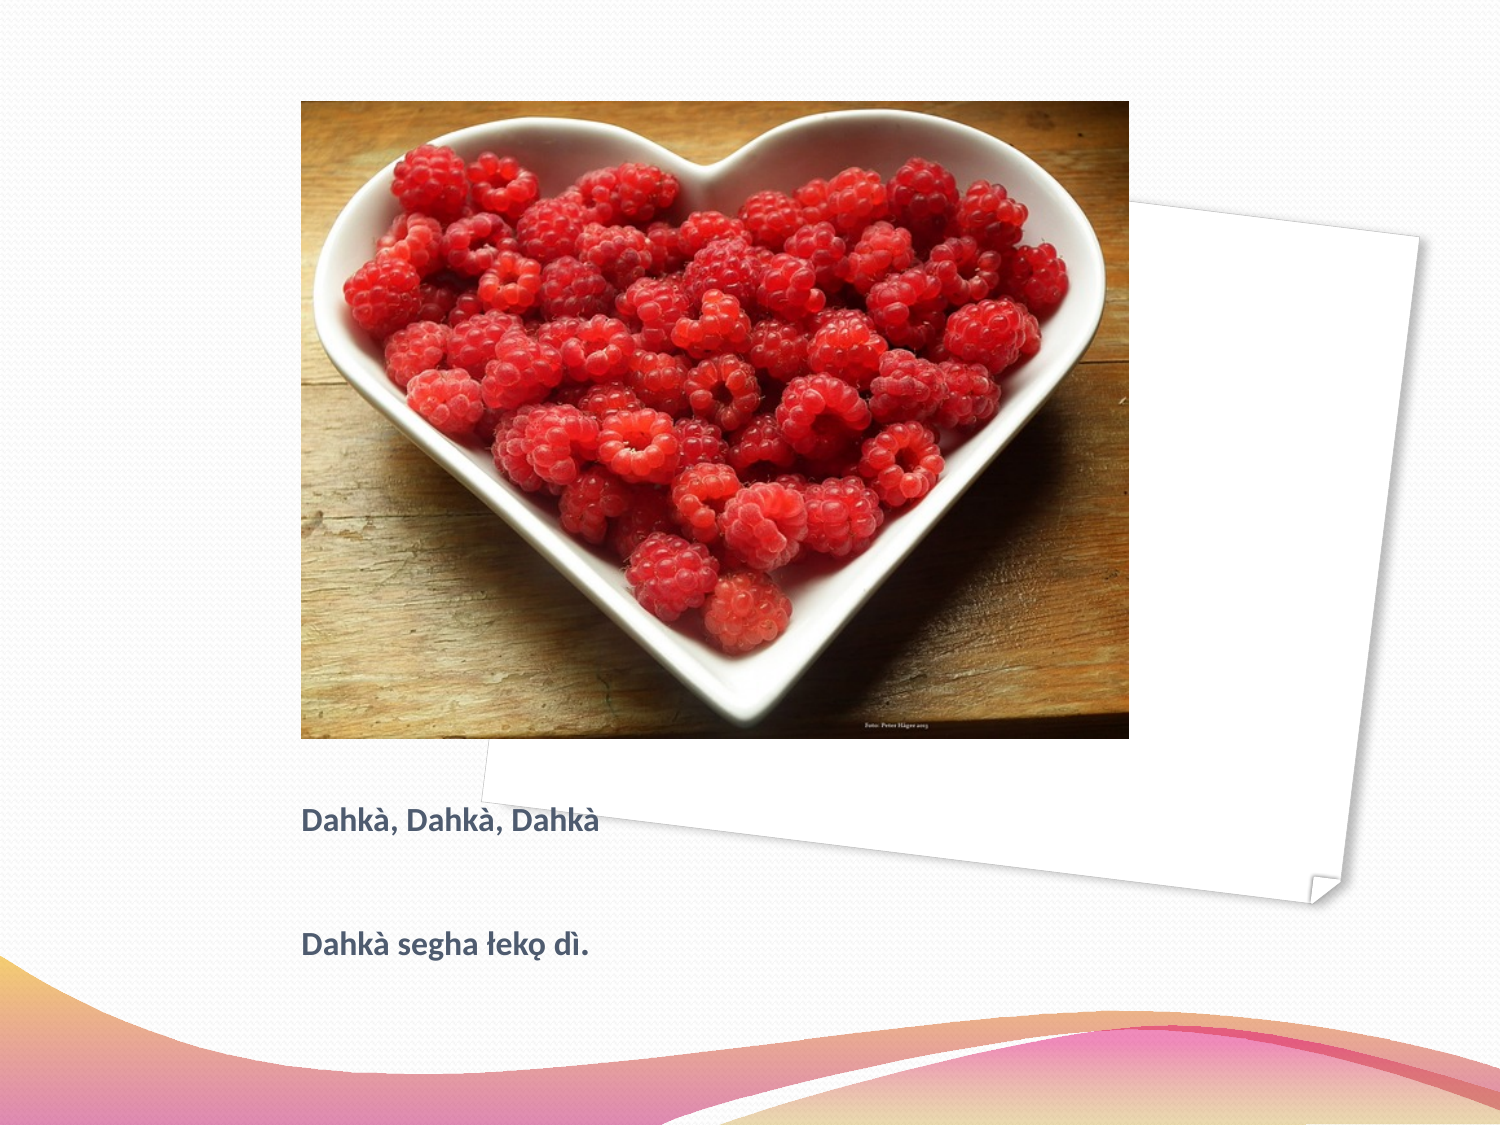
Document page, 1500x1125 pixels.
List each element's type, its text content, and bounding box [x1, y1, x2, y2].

title Dahkà, Dahkà, Dahkà Dahkà segha łekǫ dì. [294, 787, 1194, 1012]
picture [300, 101, 1130, 739]
